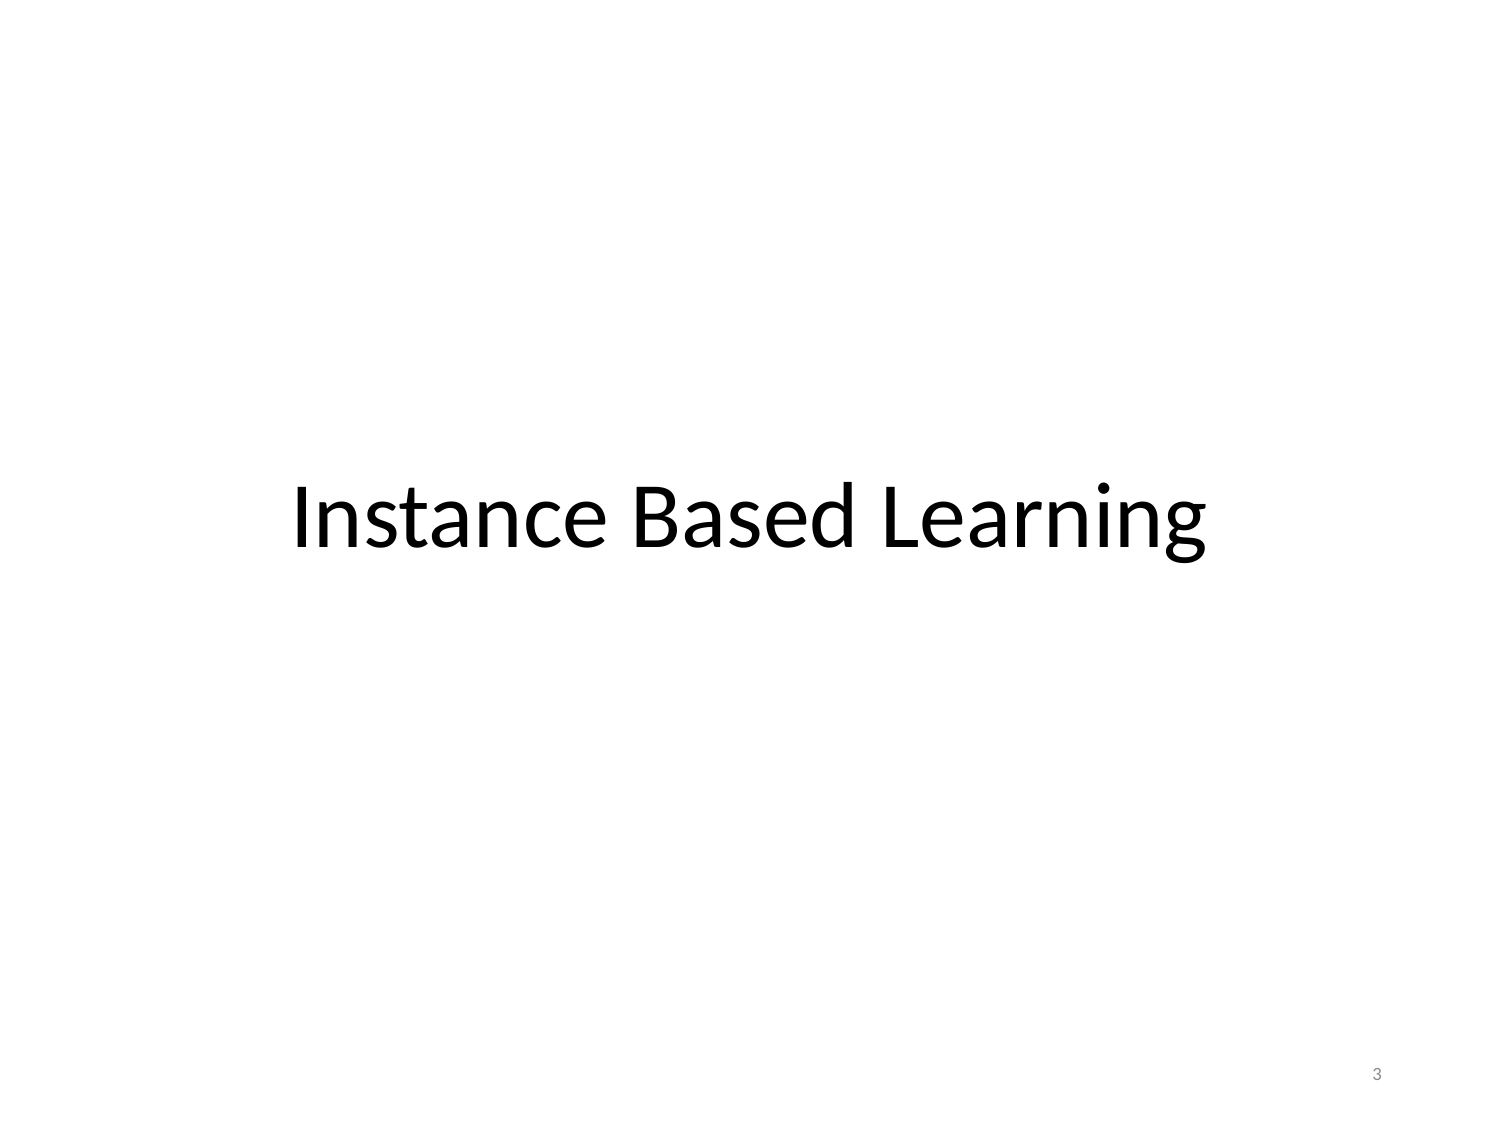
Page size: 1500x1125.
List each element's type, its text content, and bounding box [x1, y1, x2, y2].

title Instance Based Learning [187, 184, 1313, 576]
slide_number 3 [1059, 1042, 1397, 1103]
